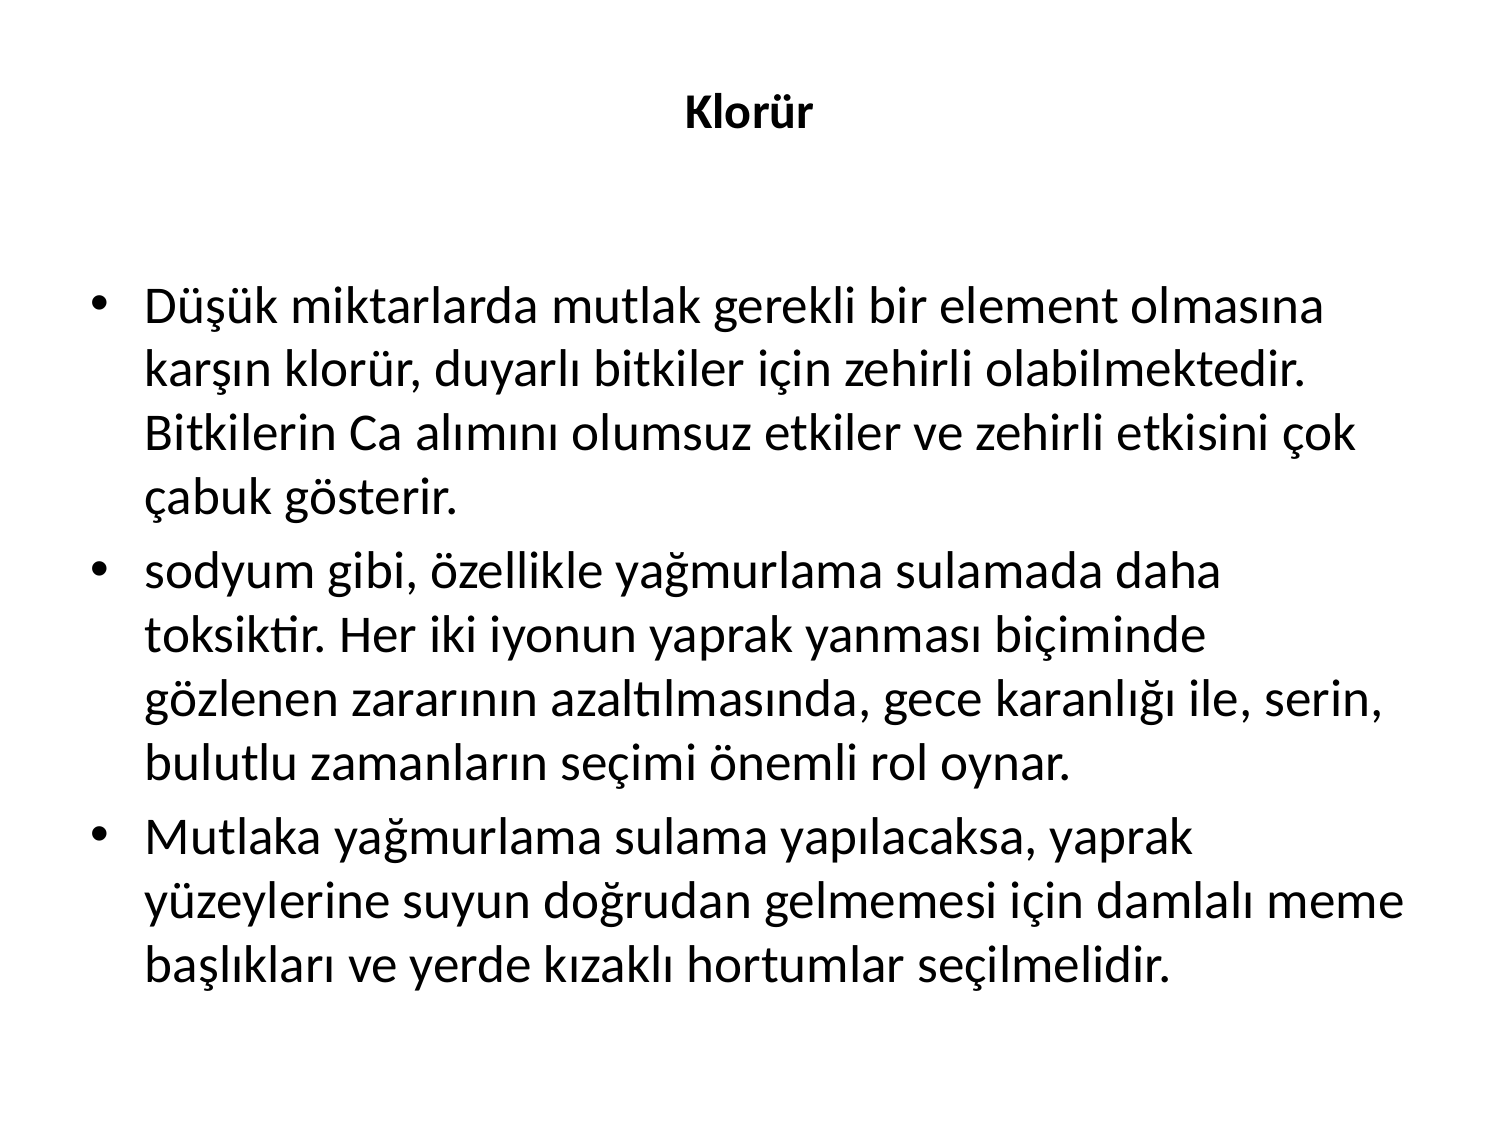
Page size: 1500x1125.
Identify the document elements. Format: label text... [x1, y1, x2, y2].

title Klorür [75, 45, 1425, 233]
list Düşük miktarlarda mutlak gerekli bir element olmasına karşın klorür, duyarlı bitkiler için zehirli olabilmektedir. Bitkilerin Ca alımını olumsuz etkiler ve zehirli etkisini çok çabuk gösterir. sodyum gibi, özellikle yağmurlama sulamada daha toksiktir. Her iki iyonun yaprak yanması biçiminde gözlenen zararının azaltılmasında, gece karanlığı ile, serin, bulutlu zamanların seçimi önemli rol oynar. Mutlaka yağmurlama sulama yapılacaksa, yaprak yüzeylerine suyun doğrudan gelmemesi için damlalı meme başlıkları ve yerde kızaklı hortumlar seçilmelidir. [75, 262, 1425, 1005]
